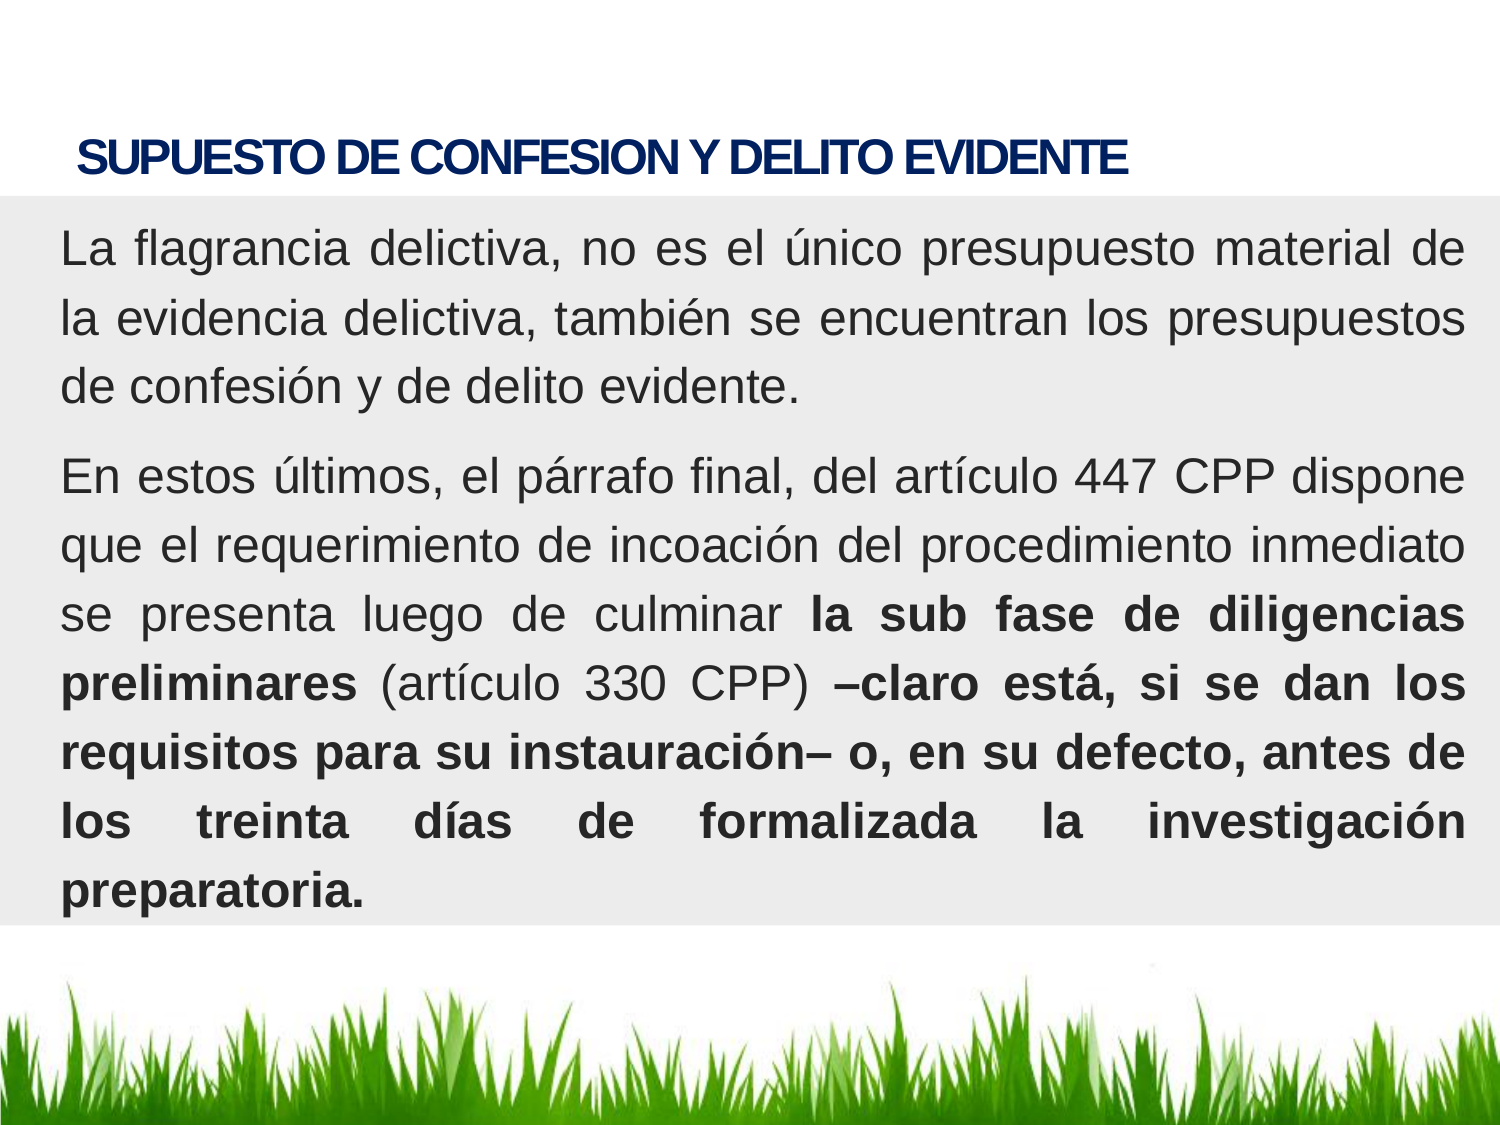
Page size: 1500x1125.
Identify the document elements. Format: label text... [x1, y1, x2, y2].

picture [0, 962, 1500, 1125]
text_box [0, 194, 1500, 927]
text_box La flagrancia delictiva, no es el único presupuesto material de la evidencia delictiva, también se encuentran los presupuestos de confesión y de delito evidente. En estos últimos, el párrafo final, del artículo 447 CPP dispone que el requerimiento de incoación del procedimiento inmediato se presenta luego de culminar la sub fase de diligencias preliminares (artículo 330 CPP) –claro está, si se dan los requisitos para su instauración– o, en su defecto, antes de los treinta días de formalizada la investigación preparatoria. [45, 199, 1483, 926]
text_box SUPUESTO DE CONFESION Y DELITO EVIDENTE [61, 0, 1425, 185]
